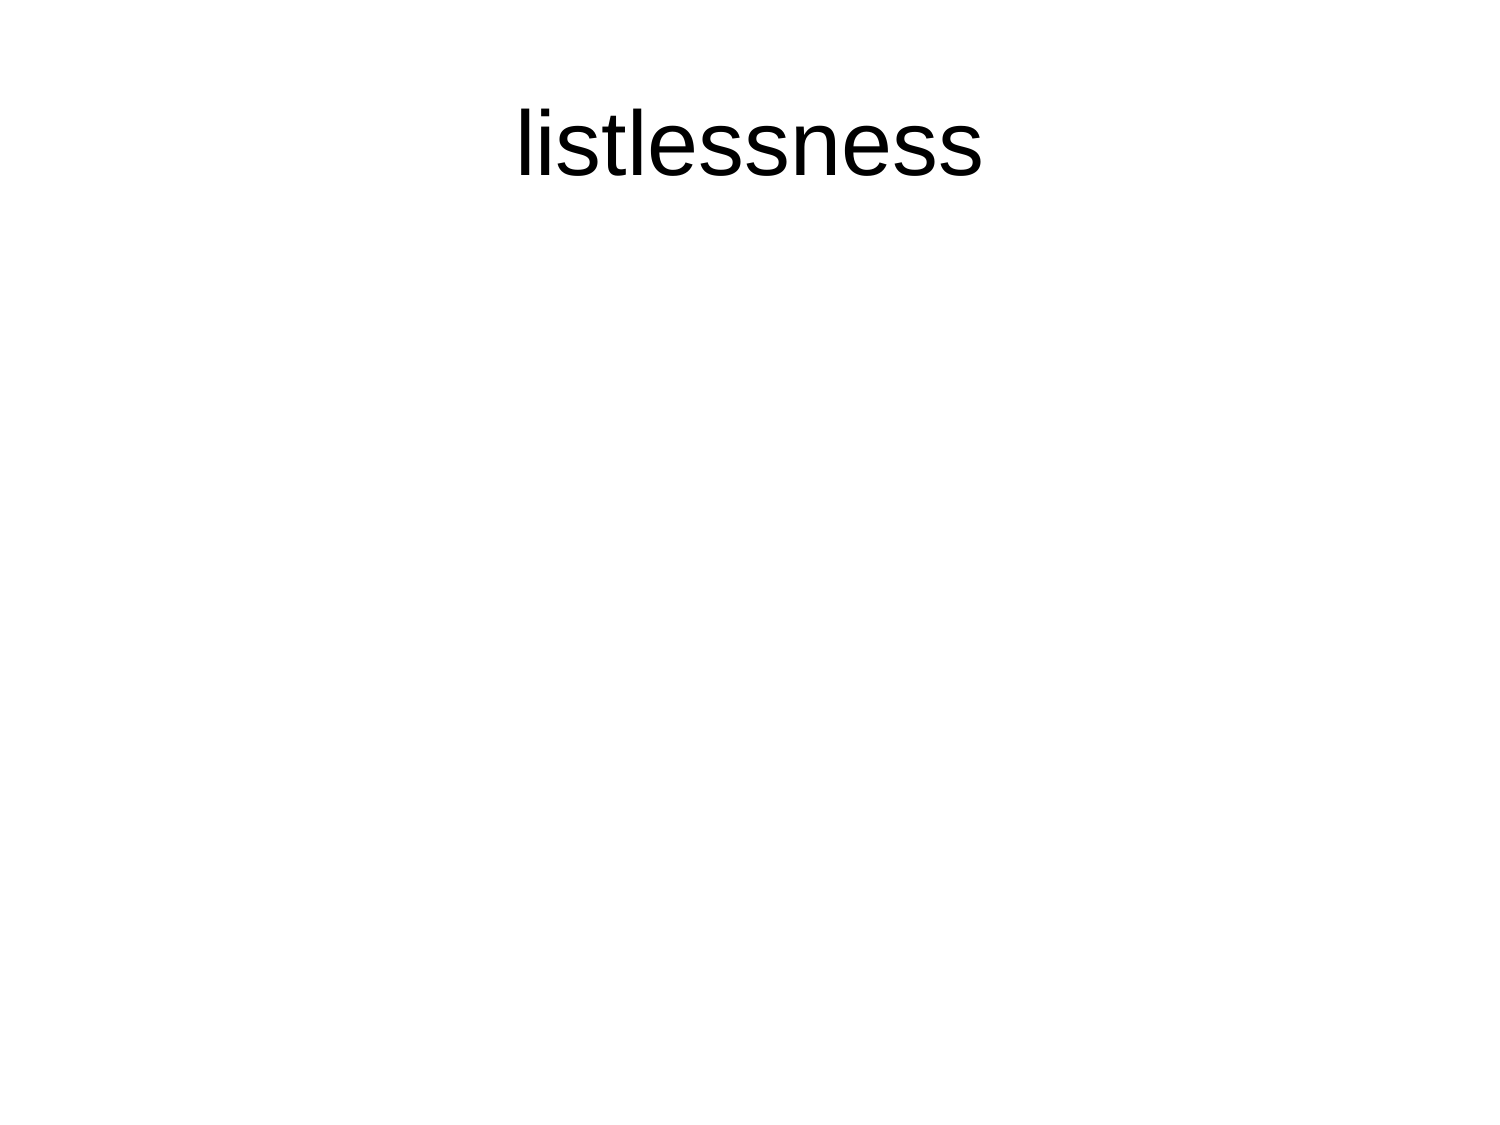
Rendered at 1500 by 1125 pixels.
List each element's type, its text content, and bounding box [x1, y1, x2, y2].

title listlessness [75, 45, 1425, 233]
